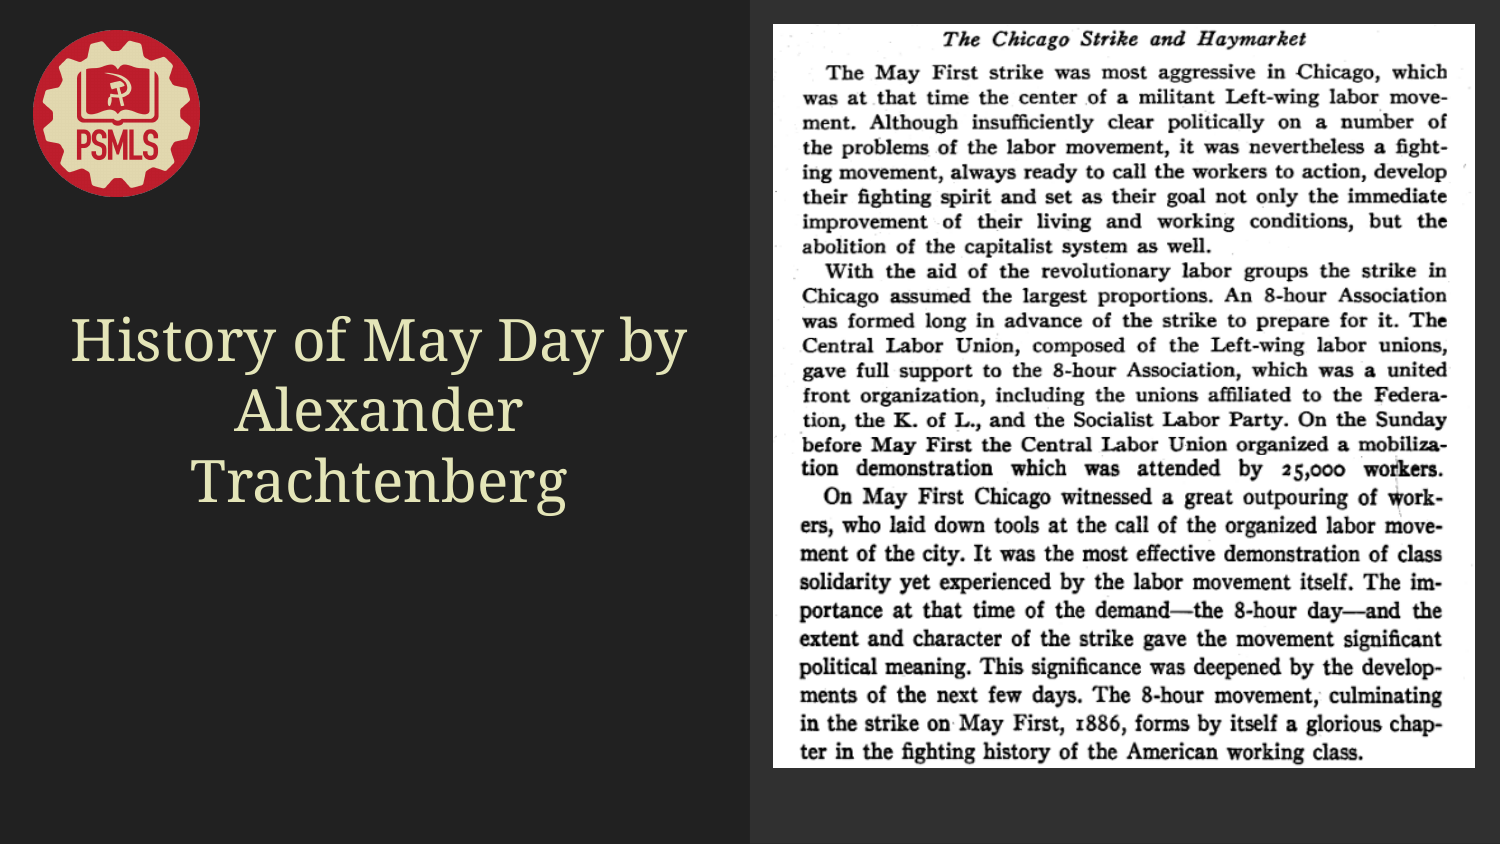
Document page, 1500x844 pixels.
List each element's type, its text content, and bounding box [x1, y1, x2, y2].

title History of May Day by Alexander Trachtenberg [47, 285, 712, 529]
picture [773, 24, 1476, 768]
picture [33, 30, 200, 197]
